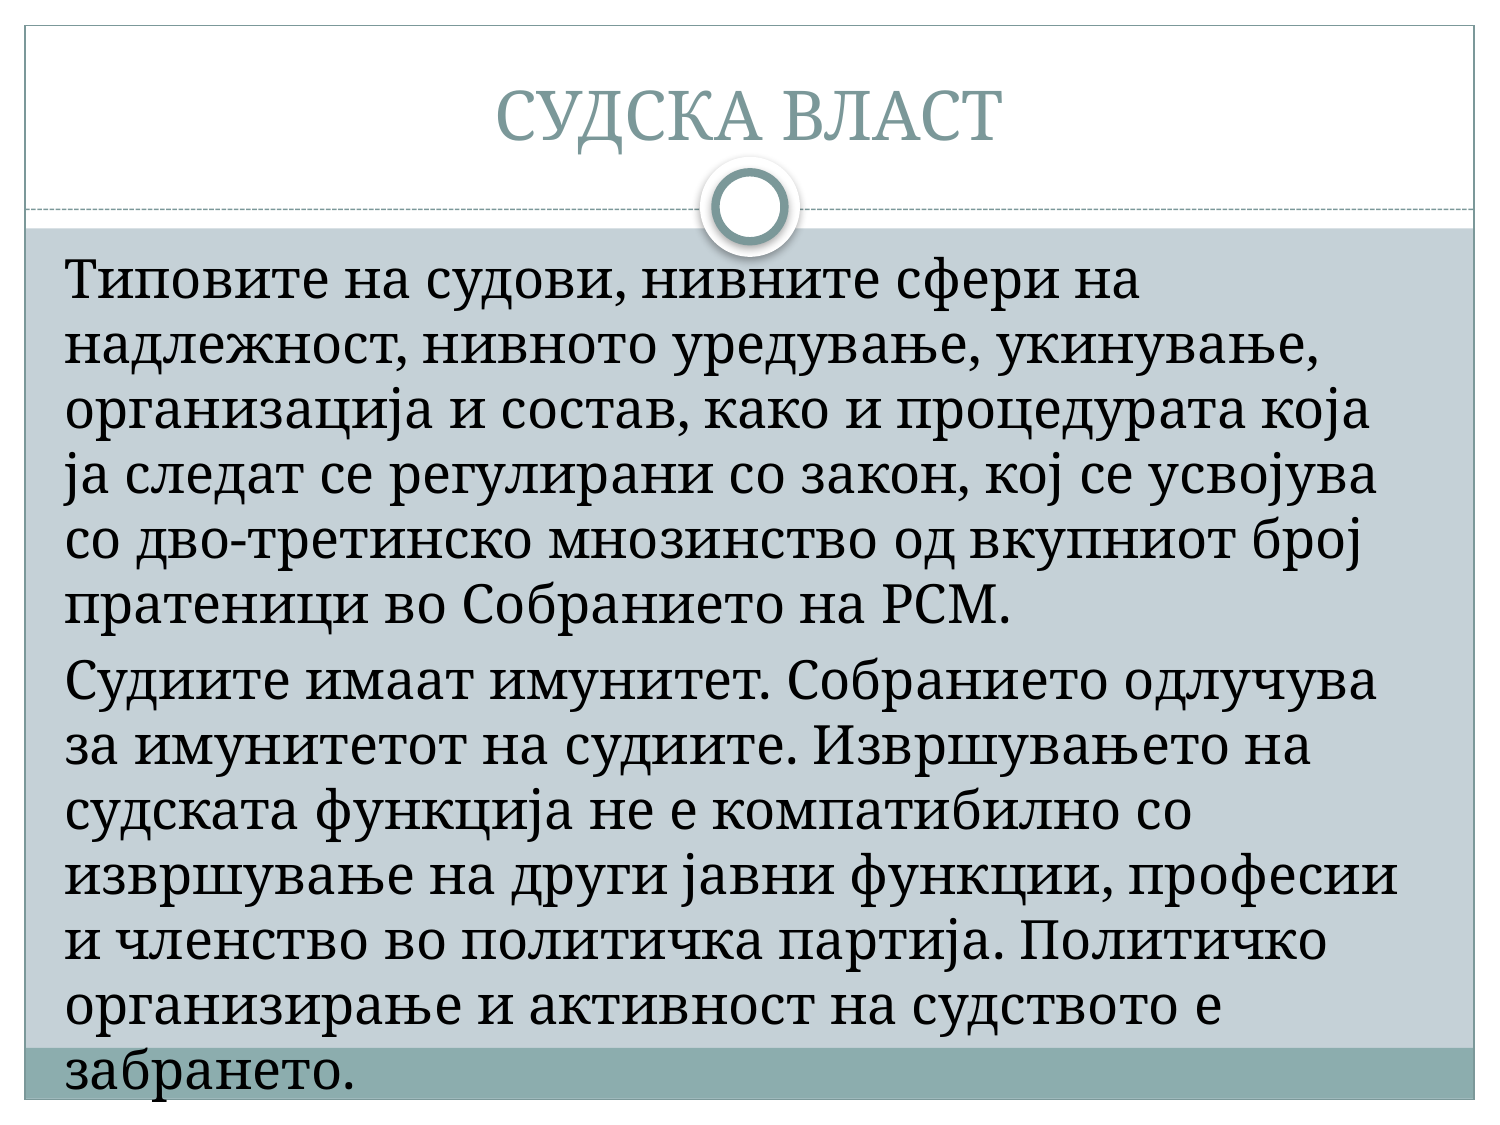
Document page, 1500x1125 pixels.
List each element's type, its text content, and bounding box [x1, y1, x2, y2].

title СУДСКА ВЛАСТ [49, 37, 1450, 162]
list Типовите на судови, нивните сфери на надлежност, нивното уредување, укинување, организација и состав, како и процедурата која ја следат се регулирани со закон, кој се усвојува со дво-третинско мнозинство од вкупниот број пратеници во Собранието на РСМ. Судиите имаат имунитет. Собранието одлучува за имунитетот на судиите. Извршувањето на судската функција не е компатибилно со извршување на други јавни функции, професии и членство во политичка партија. Политичко организирање и активност на судството е забрането. [49, 237, 1445, 988]
